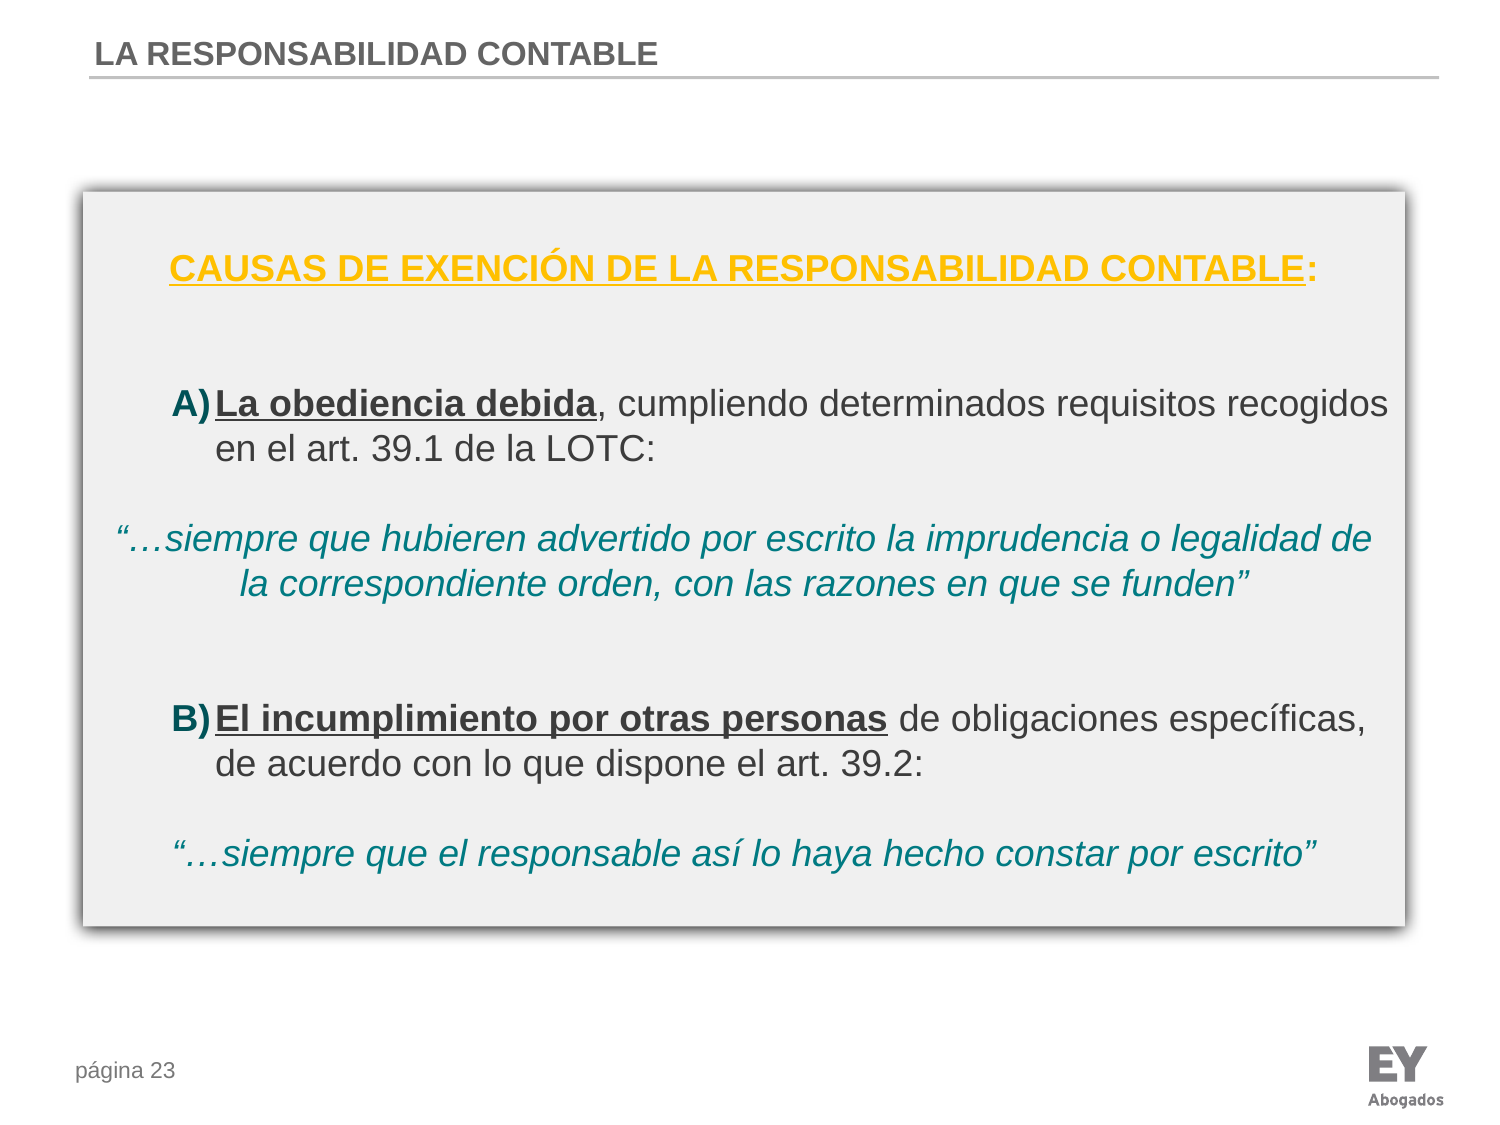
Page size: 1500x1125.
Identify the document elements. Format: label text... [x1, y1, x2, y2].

text_box LA RESPONSABILIDAD CONTABLE [79, 24, 675, 80]
text_box CAUSAS DE EXENCIÓN DE LA RESPONSABILIDAD CONTABLE: La obediencia debida, cumpliendo determinados requisitos recogidos en el art. 39.1 de la LOTC: “…siempre que hubieren advertido por escrito la imprudencia o legalidad de la correspondiente orden, con las razones en que se funden” El incumplimiento por otras personas de obligaciones específicas, de acuerdo con lo que dispone el art. 39.2: “…siempre que el responsable así lo haya hecho constar por escrito” [81, 190, 1407, 928]
